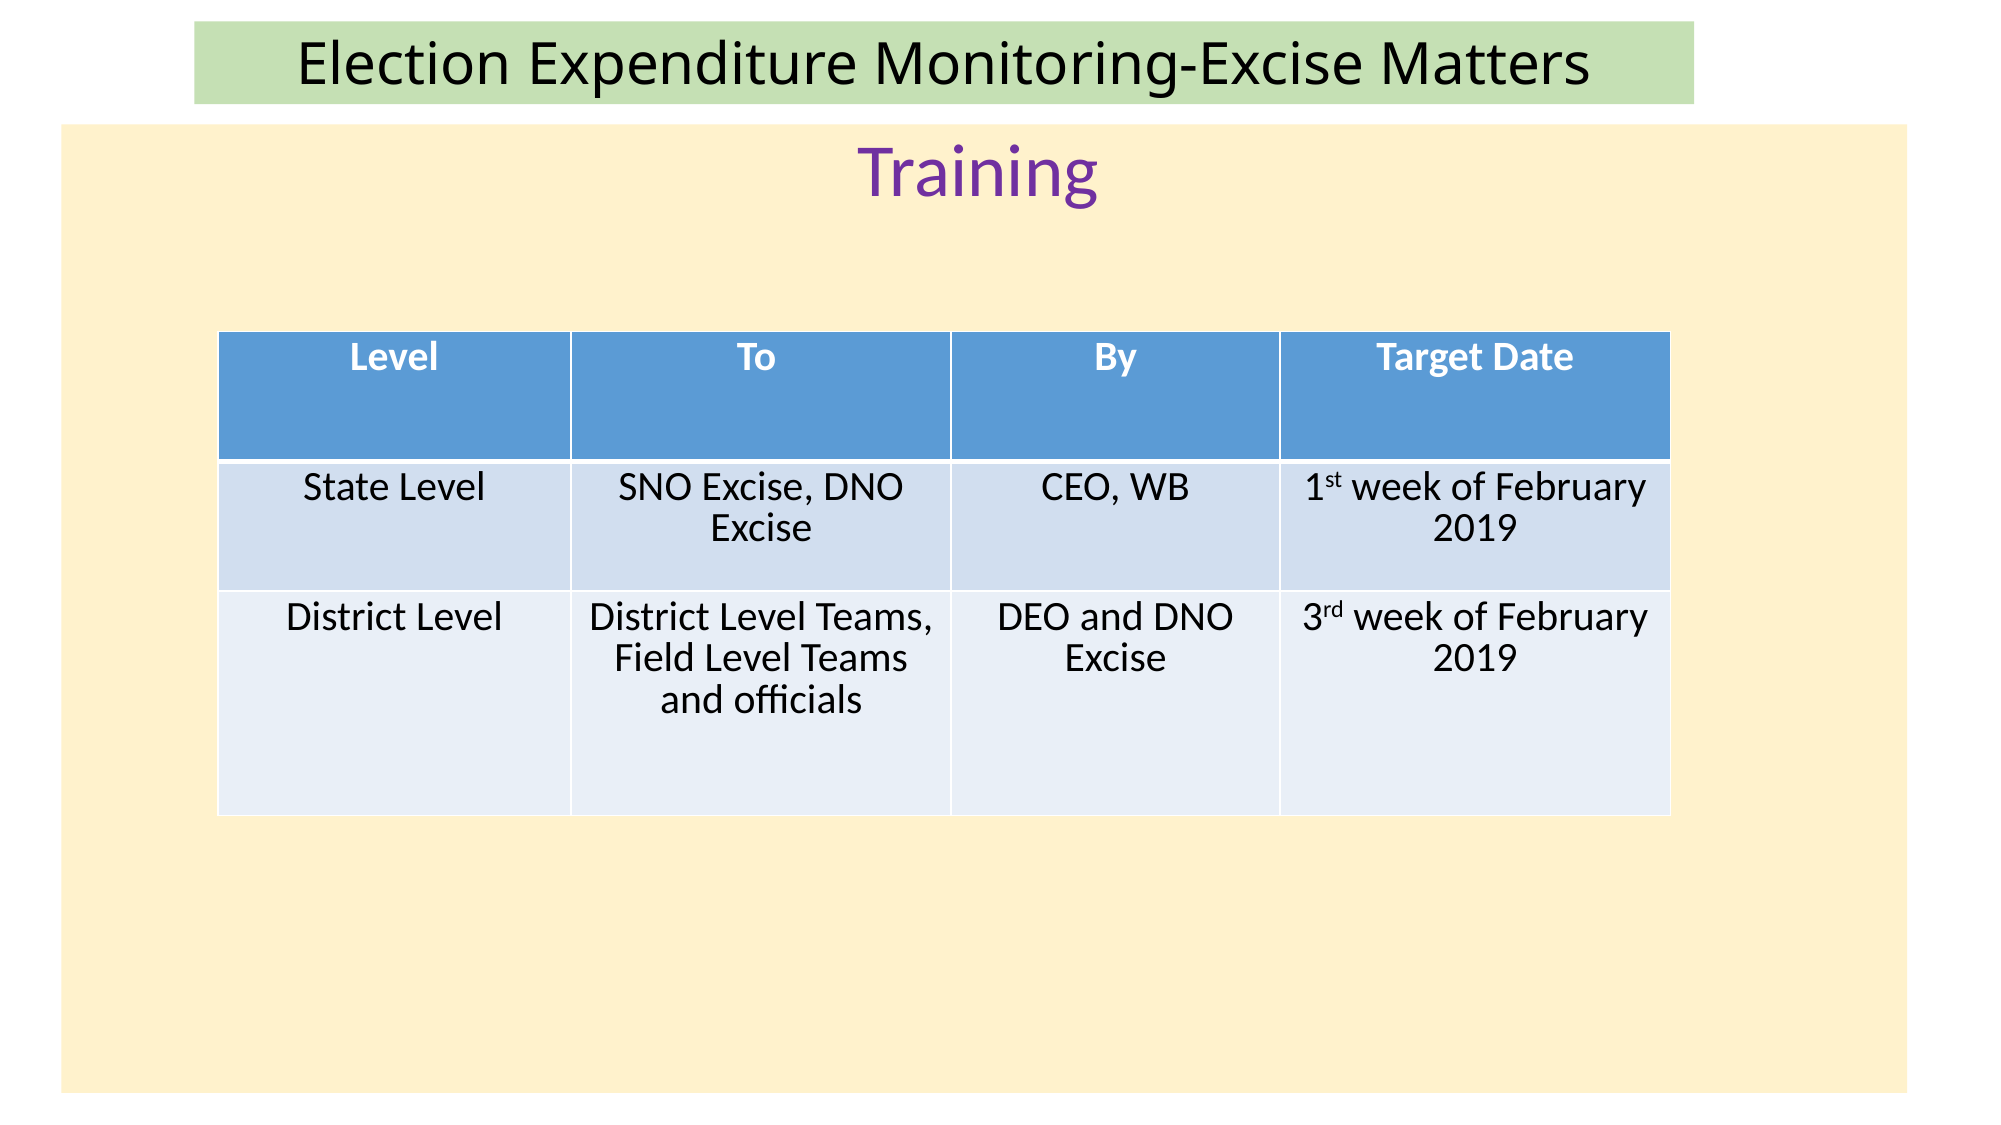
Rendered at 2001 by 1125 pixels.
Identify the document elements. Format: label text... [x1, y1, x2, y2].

table_cell District Level Teams, Field Level Teams and officials [572, 592, 950, 815]
subtitle Training [61, 124, 1908, 1093]
table_cell CEO, WB [952, 464, 1279, 590]
table_cell 1st week of February 2019 [1281, 464, 1670, 590]
table_header Target Date [1281, 332, 1670, 459]
table_header Level [219, 332, 570, 459]
table_cell District Level [219, 592, 570, 815]
table_header By [952, 332, 1279, 459]
table_header To [572, 332, 950, 459]
table_cell State Level [219, 464, 570, 590]
table_cell DEO and DNO Excise [952, 592, 1279, 815]
title Election Expenditure Monitoring-Excise Matters [194, 21, 1695, 105]
table_cell SNO Excise, DNO Excise [572, 464, 950, 590]
table_cell 3rd week of February 2019 [1281, 592, 1670, 815]
